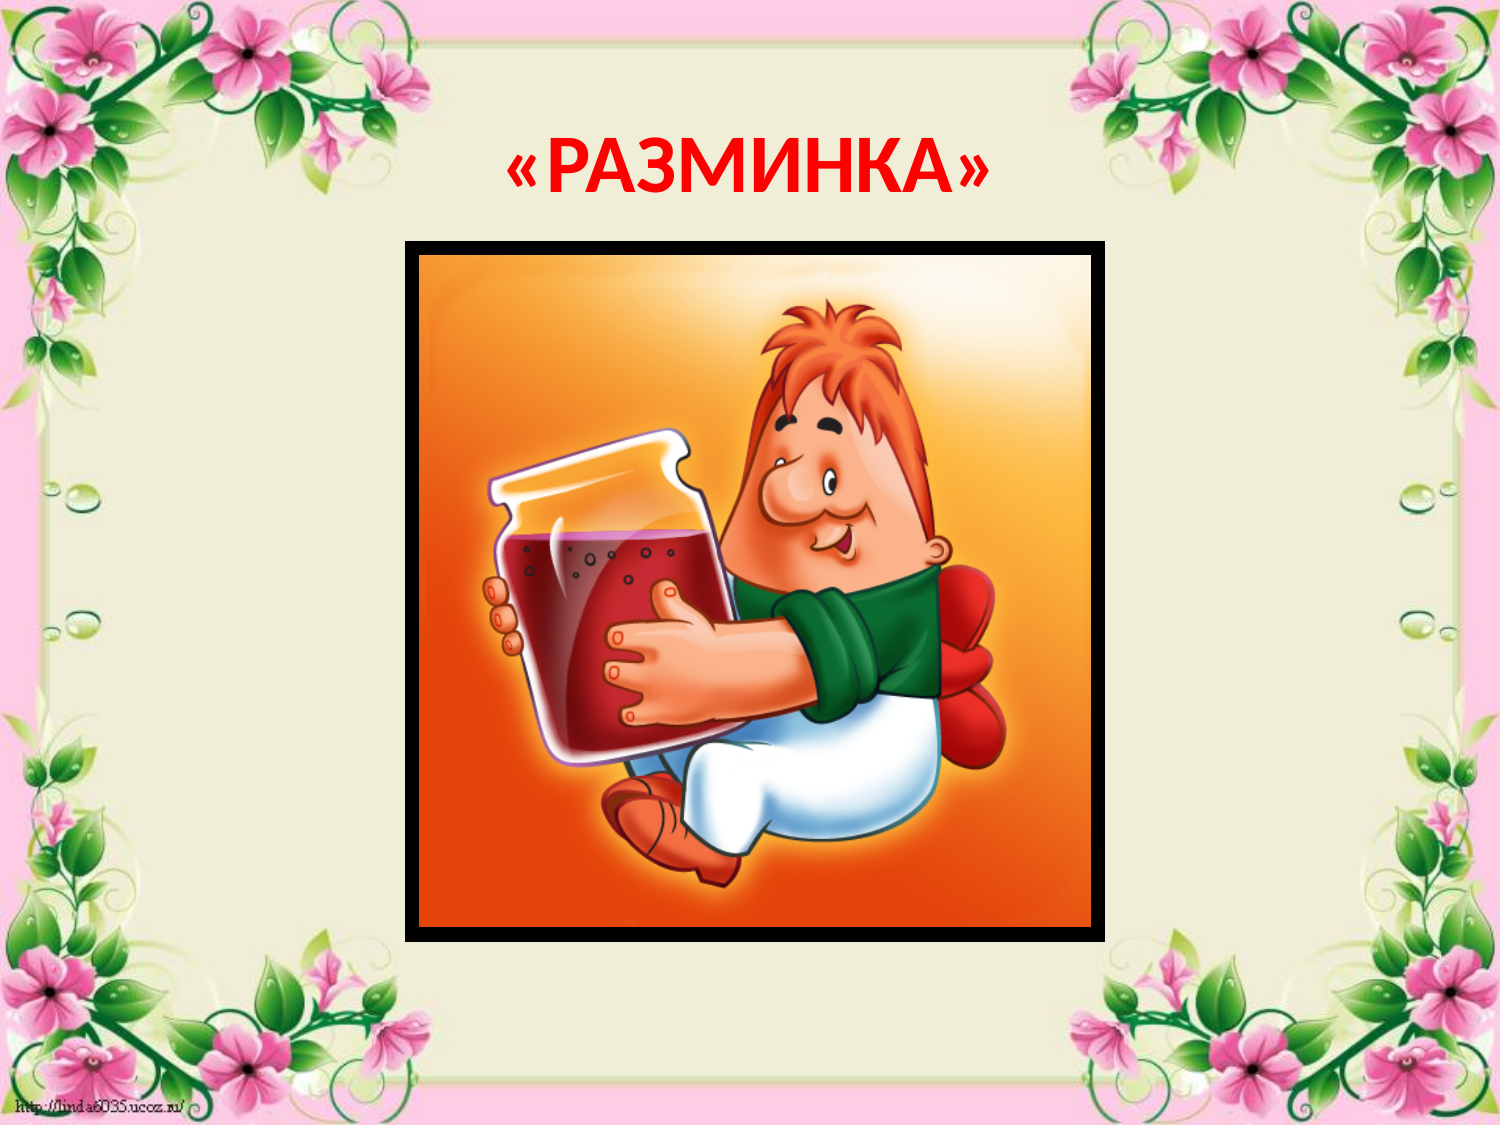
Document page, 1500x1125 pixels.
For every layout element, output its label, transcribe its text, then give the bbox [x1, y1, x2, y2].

text_box «РАЗМИНКА» [419, 101, 1081, 217]
picture [0, 0, 1500, 1125]
